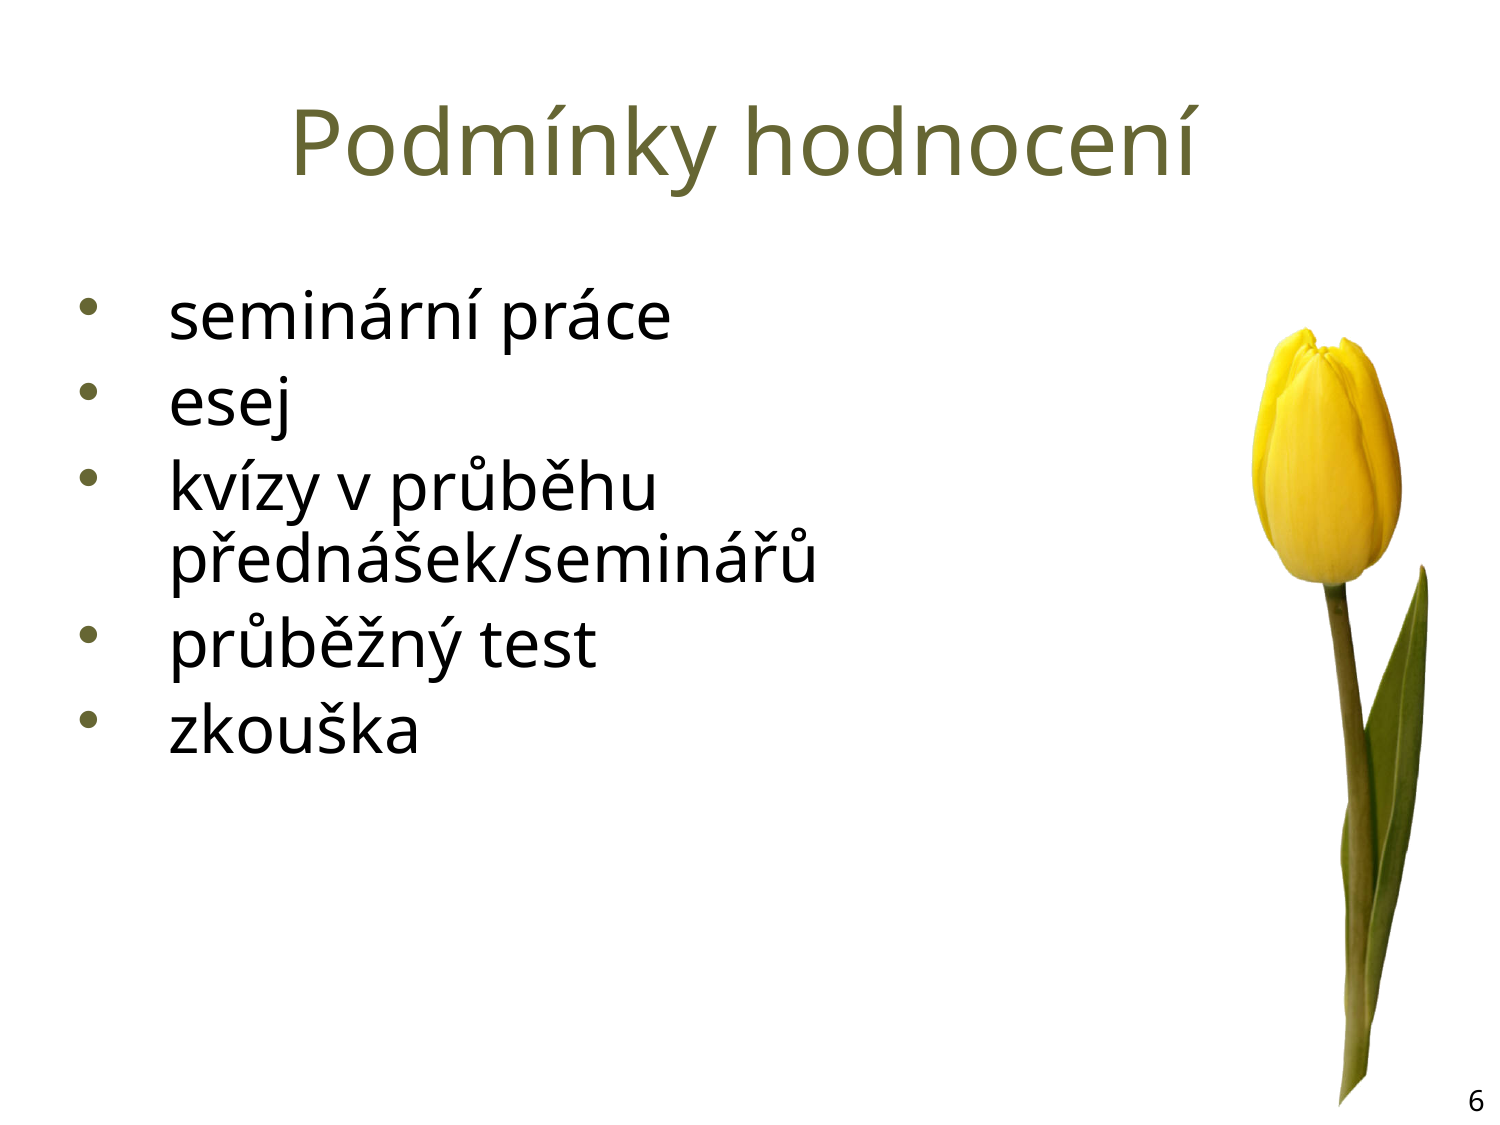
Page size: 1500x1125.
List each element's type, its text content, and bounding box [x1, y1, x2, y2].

slide_number 6 [1149, 1074, 1500, 1125]
picture [1187, 312, 1500, 1074]
list seminární práce esej kvízy v průběhu přednášek/seminářů průběžný test zkouška [62, 274, 1263, 1018]
title Podmínky hodnocení [62, 44, 1426, 233]
